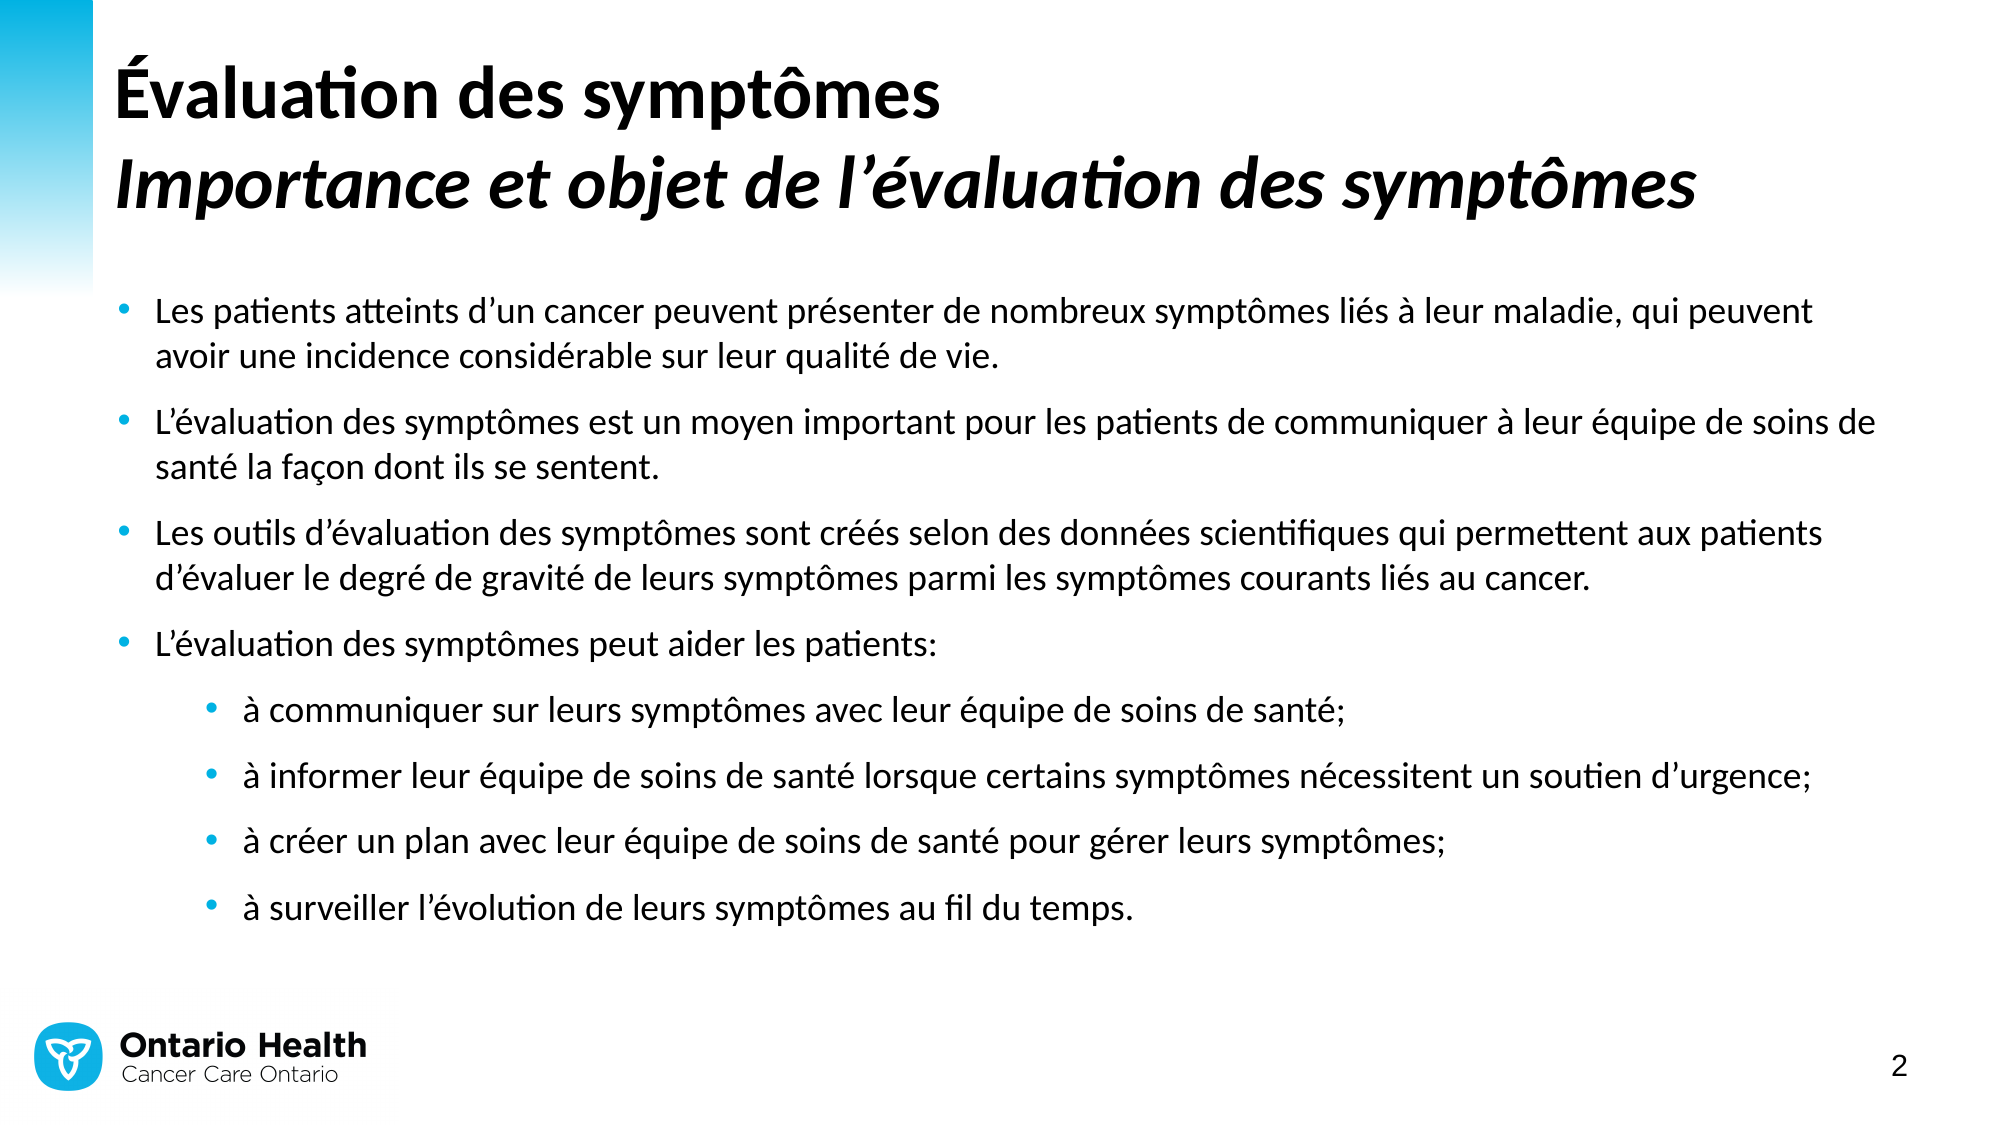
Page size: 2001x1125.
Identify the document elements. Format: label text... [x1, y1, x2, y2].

list Les patients atteints d’un cancer peuvent présenter de nombreux symptômes liés à leur maladie, qui peuvent avoir une incidence considérable sur leur qualité de vie. L’évaluation des symptômes est un moyen important pour les patients de communiquer à leur équipe de soins de santé la façon dont ils se sentent. Les outils d’évaluation des symptômes sont créés selon des données scientifiques qui permettent aux patients d’évaluer le degré de gravité de leurs symptômes parmi les symptômes courants liés au cancer. L’évaluation des symptômes peut aider les patients: à communiquer sur leurs symptômes avec leur équipe de soins de santé; à informer leur équipe de soins de santé lorsque certains symptômes nécessitent un soutien d’urgence; à créer un plan avec leur équipe de soins de santé pour gérer leurs symptômes; à surveiller l’évolution de leurs symptômes au fil du temps. [99, 278, 1900, 976]
title Évaluation des symptômes Importance et objet de l’évaluation des symptômes [99, 35, 1950, 228]
picture [0, 988, 399, 1125]
